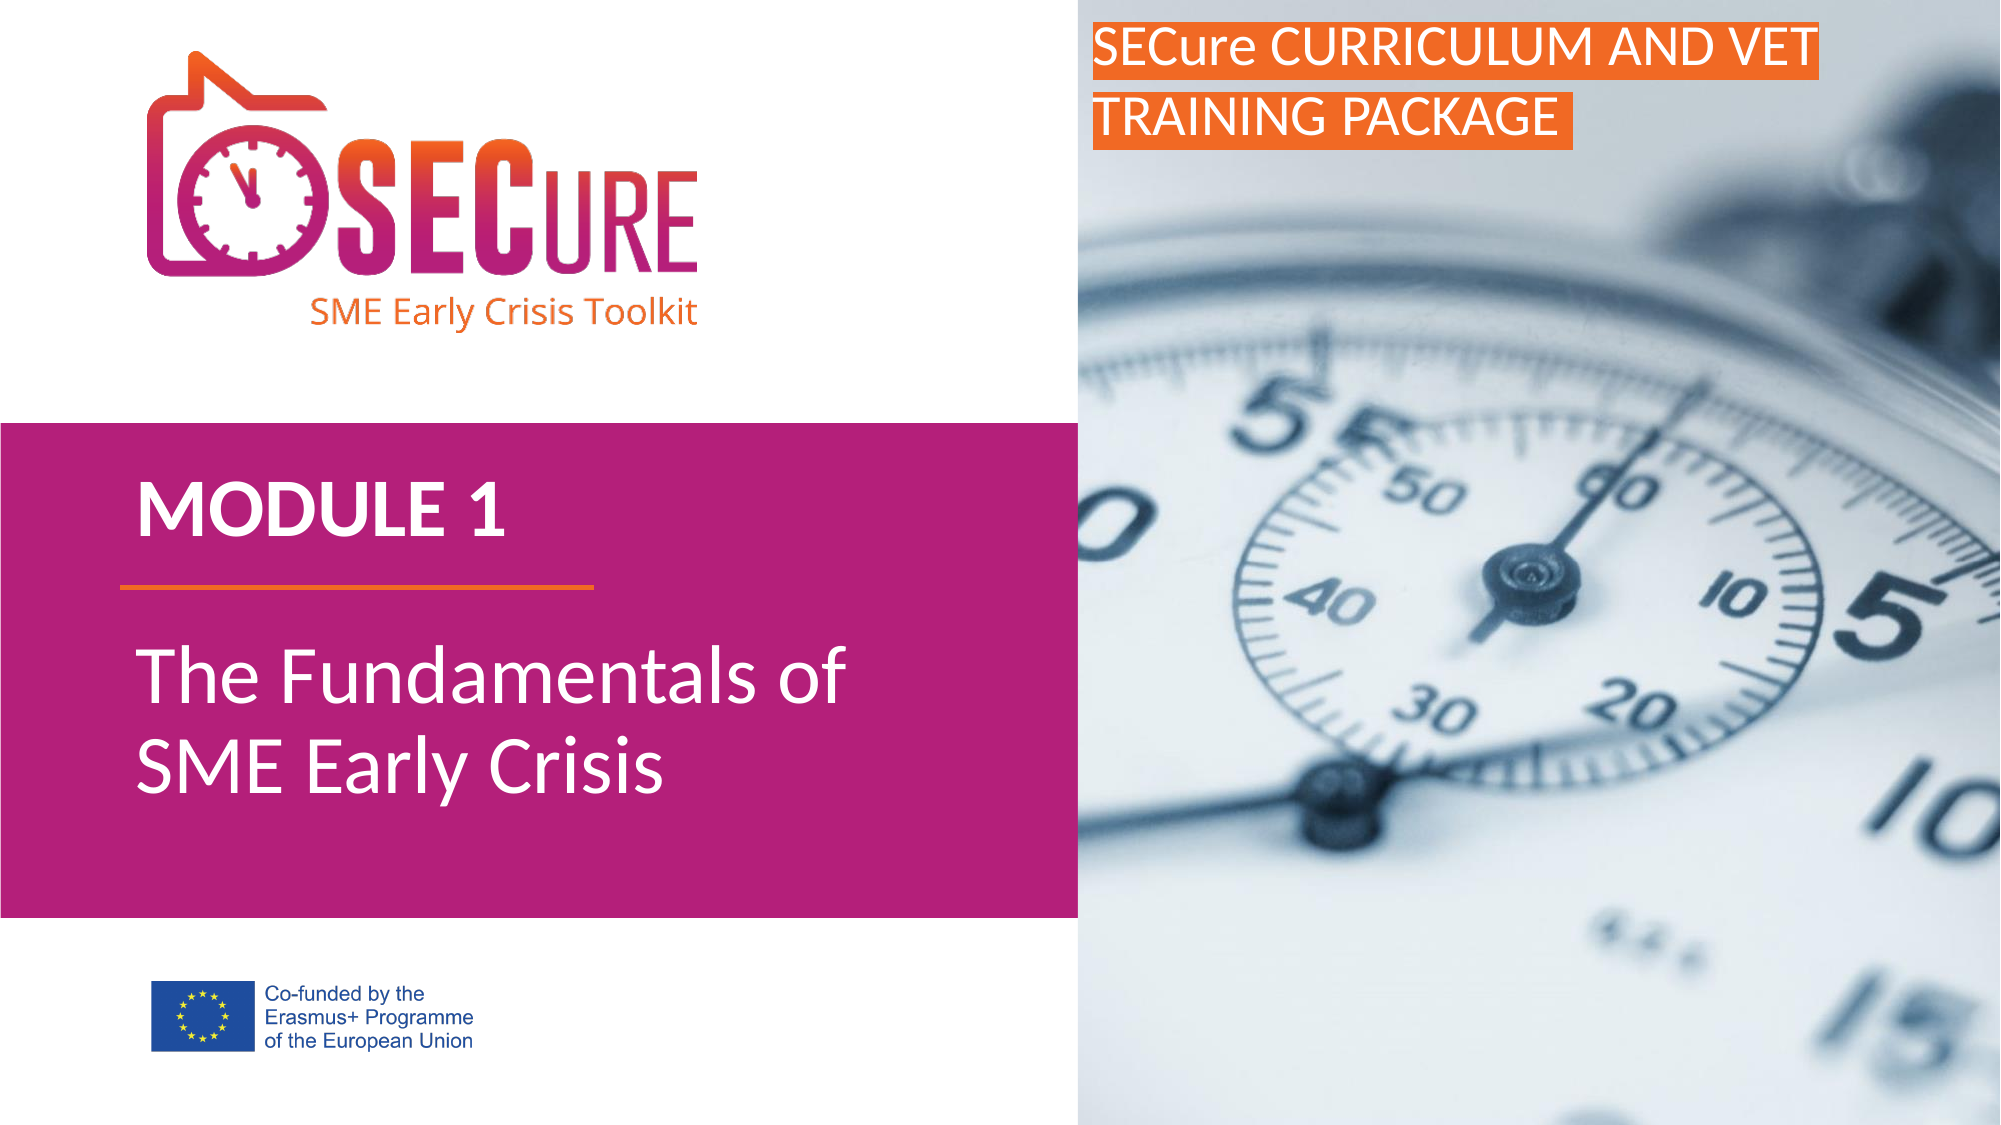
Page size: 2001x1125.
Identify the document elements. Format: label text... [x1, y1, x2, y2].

picture [147, 51, 697, 333]
list MODULE 1 [120, 457, 1077, 852]
text_box The Fundamentals of SME Early Crisis [120, 624, 922, 841]
text_box [120, 585, 594, 590]
picture [1077, 0, 2000, 1125]
